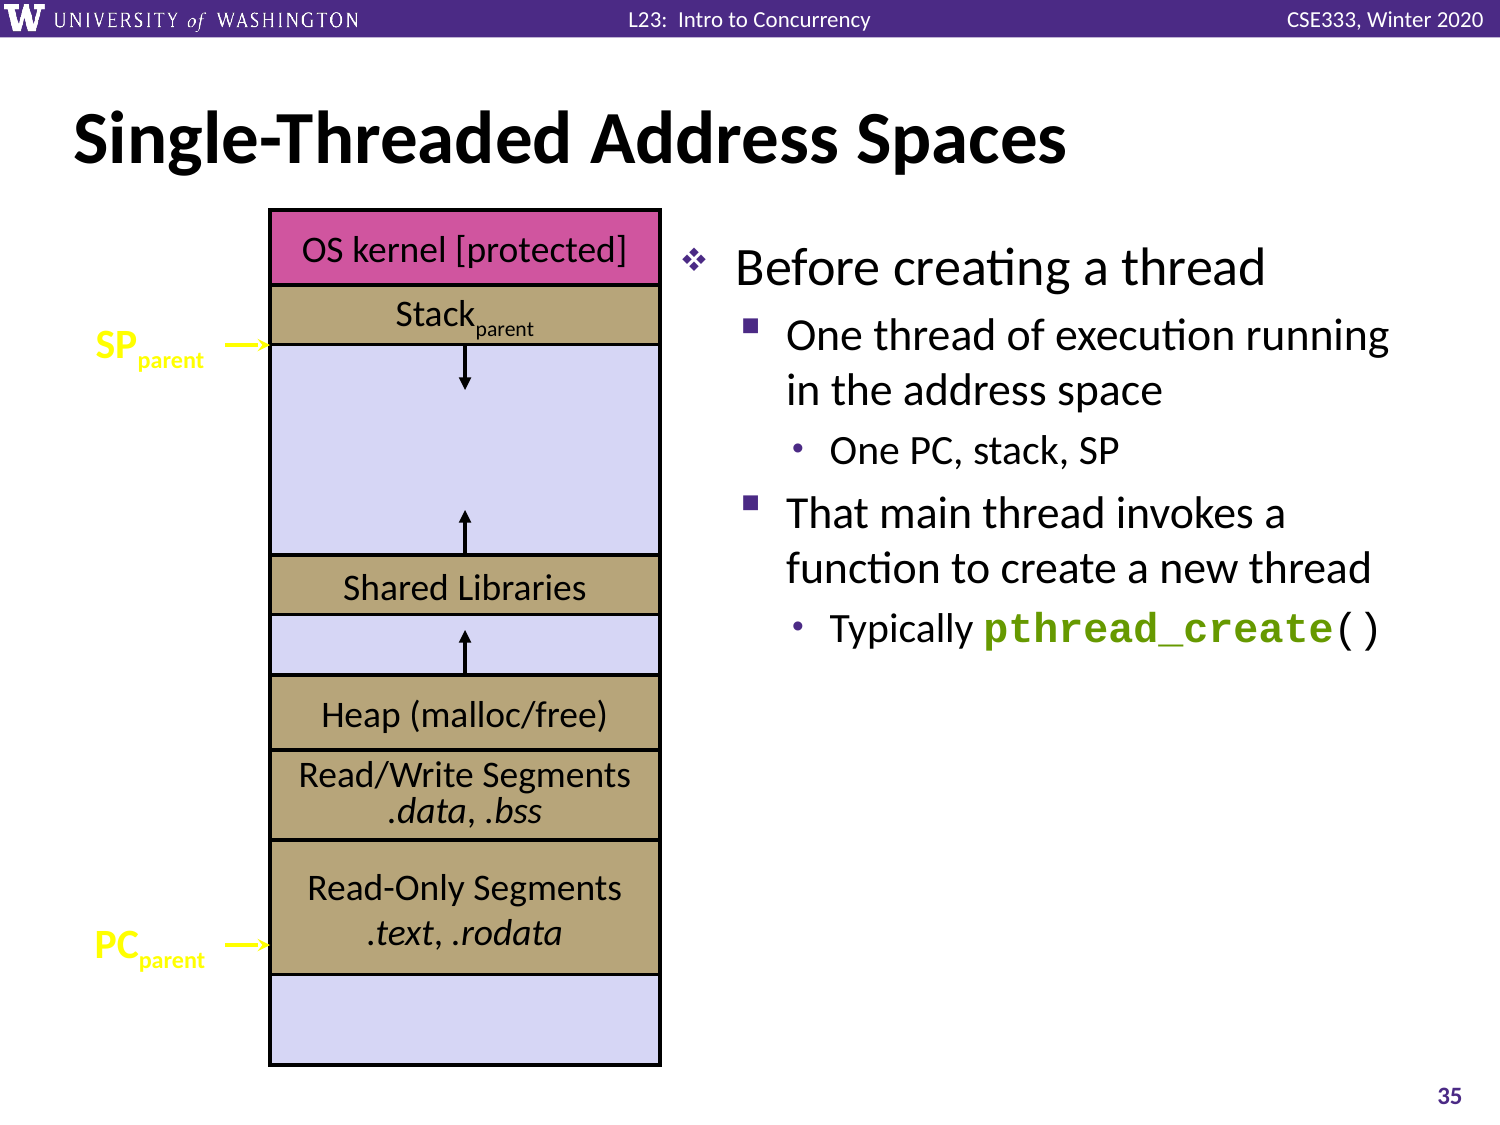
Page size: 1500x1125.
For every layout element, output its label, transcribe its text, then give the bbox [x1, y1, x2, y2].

list Before creating a thread One thread of execution running in the address space One PC, stack, SP That main thread invokes a function to create a new thread Typically pthread_create() [665, 223, 1438, 1040]
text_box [59, 314, 271, 376]
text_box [59, 914, 271, 976]
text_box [269, 209, 661, 1066]
picture [4, 4, 358, 32]
slide_number 35 [1400, 1065, 1500, 1125]
title Single-Threaded Address Spaces [58, 71, 1438, 197]
